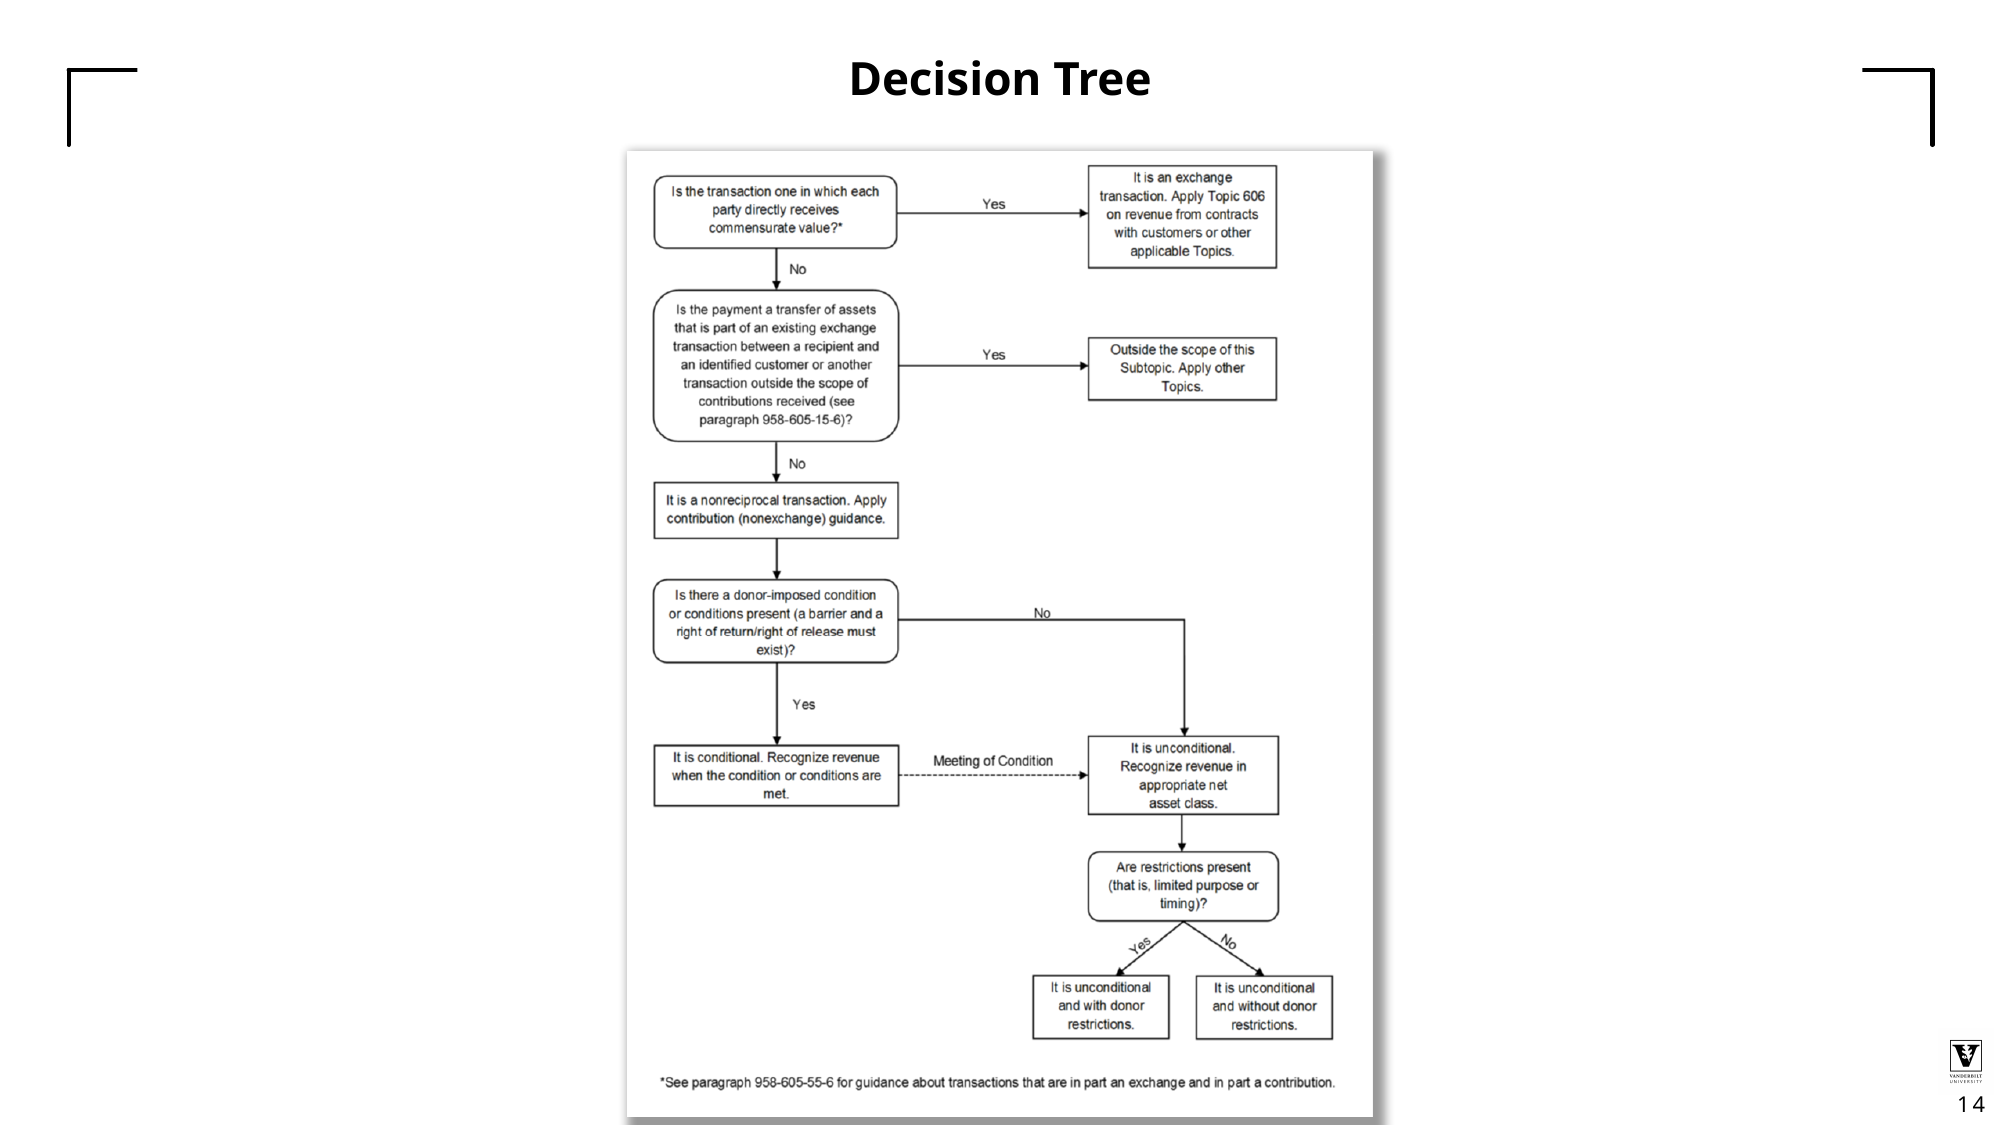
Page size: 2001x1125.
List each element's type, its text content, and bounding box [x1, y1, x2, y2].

title Decision Tree [137, 34, 1863, 128]
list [627, 151, 1373, 1117]
picture [1938, 1028, 1994, 1095]
